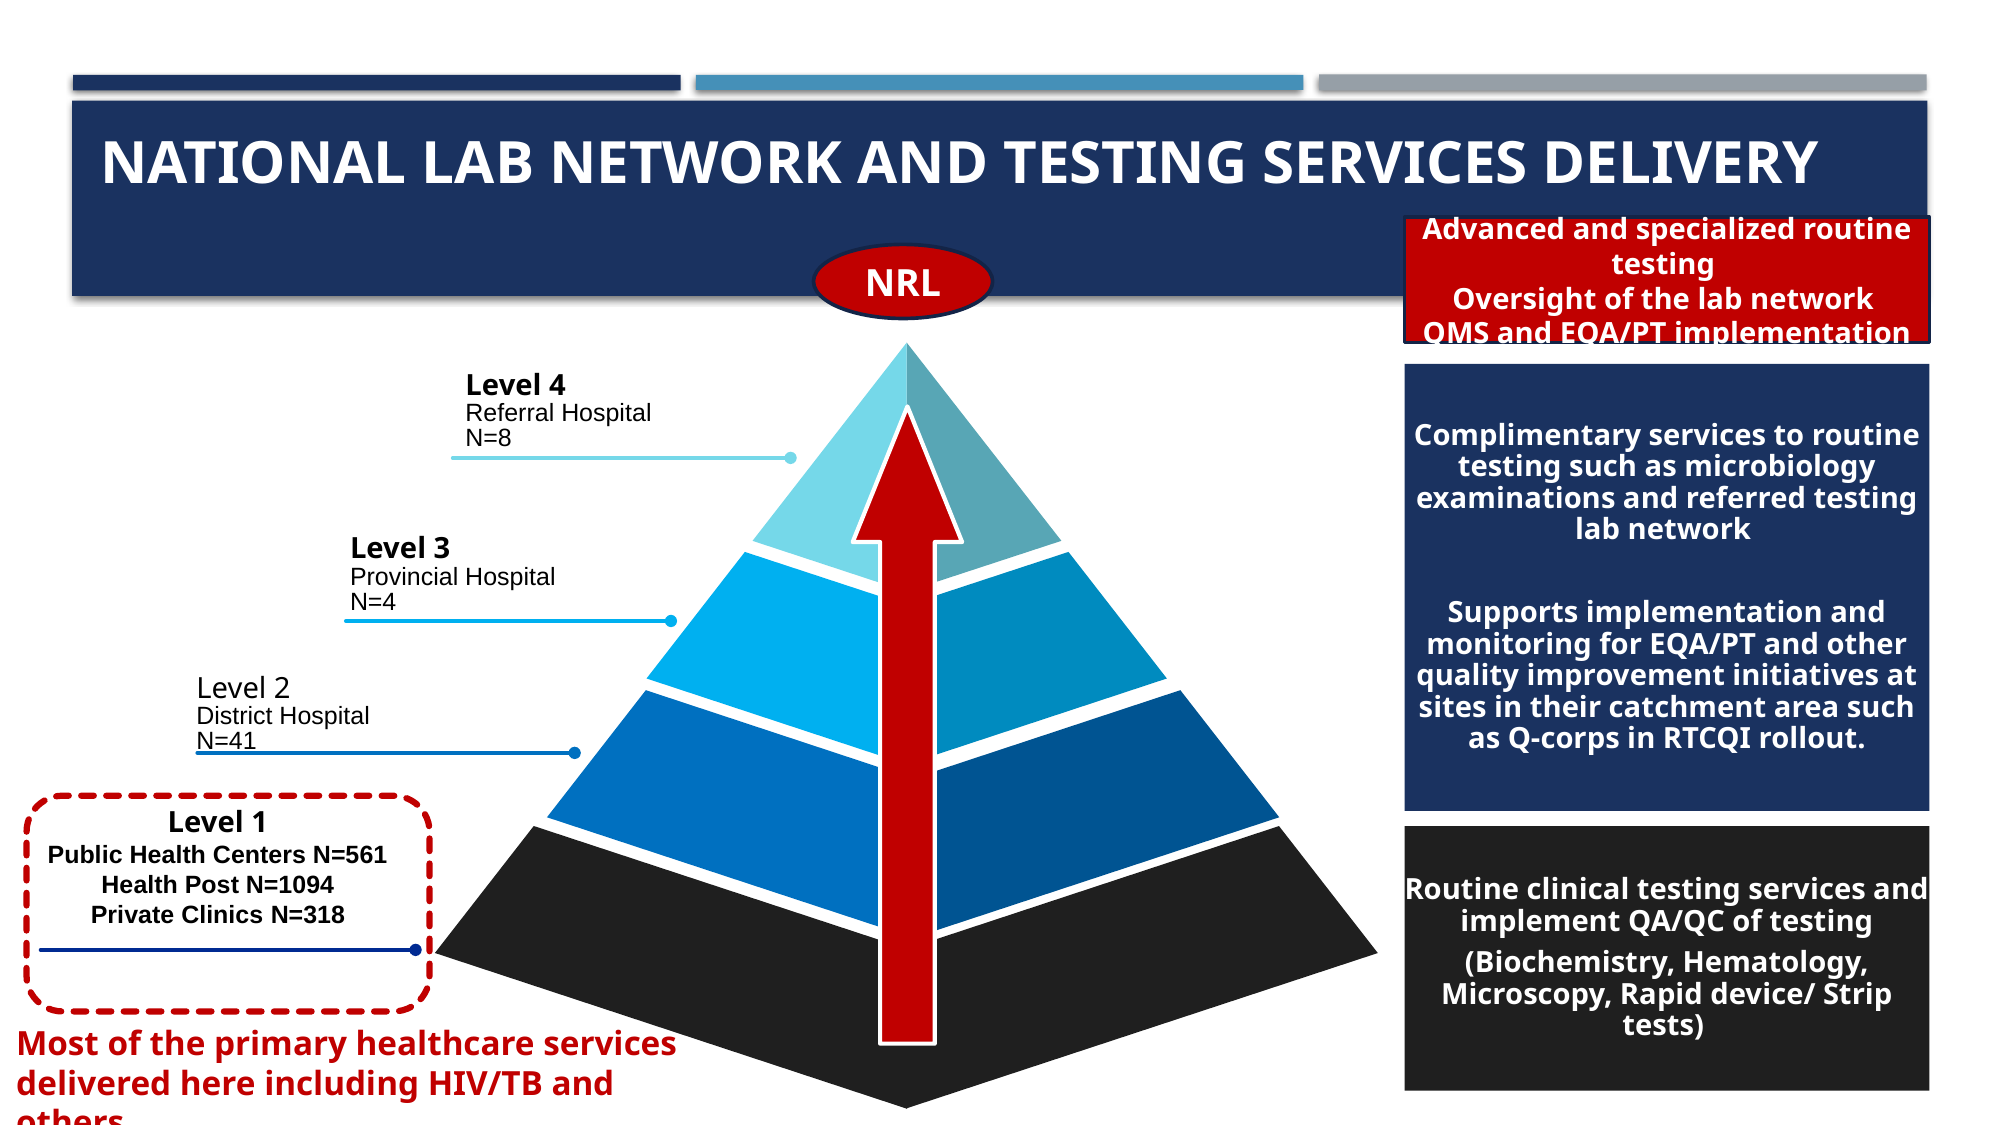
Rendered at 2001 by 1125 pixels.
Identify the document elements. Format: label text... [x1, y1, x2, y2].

text_box NRL [811, 242, 995, 321]
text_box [27, 795, 417, 951]
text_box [449, 363, 746, 462]
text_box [181, 666, 576, 790]
text_box Advanced and specialized routine testing Oversight of the lab network QMS and EQA/PT implementation [1403, 215, 1931, 344]
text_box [334, 527, 672, 636]
text_box Routine clinical testing services and implement QA/QC of testing (Biochemistry, Hematology, Microscopy, Rapid device/ Strip tests) [1403, 824, 1931, 1092]
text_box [546, 602, 1280, 939]
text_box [434, 703, 1379, 1110]
text_box [24, 804, 428, 1014]
text_box Complimentary services to routine testing such as microbiology examinations and referred testing lab network Supports implementation and monitoring for EQA/PT and other quality improvement initiatives at sites in their catchment area such as Q-corps in RTCQI rollout. [1403, 362, 1931, 813]
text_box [646, 498, 1168, 765]
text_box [752, 342, 1062, 593]
title National Lab network and testing services delivery [85, 83, 1930, 204]
text_box Most of the primary healthcare services delivered here including HIV/TB and others [1, 1014, 742, 1125]
